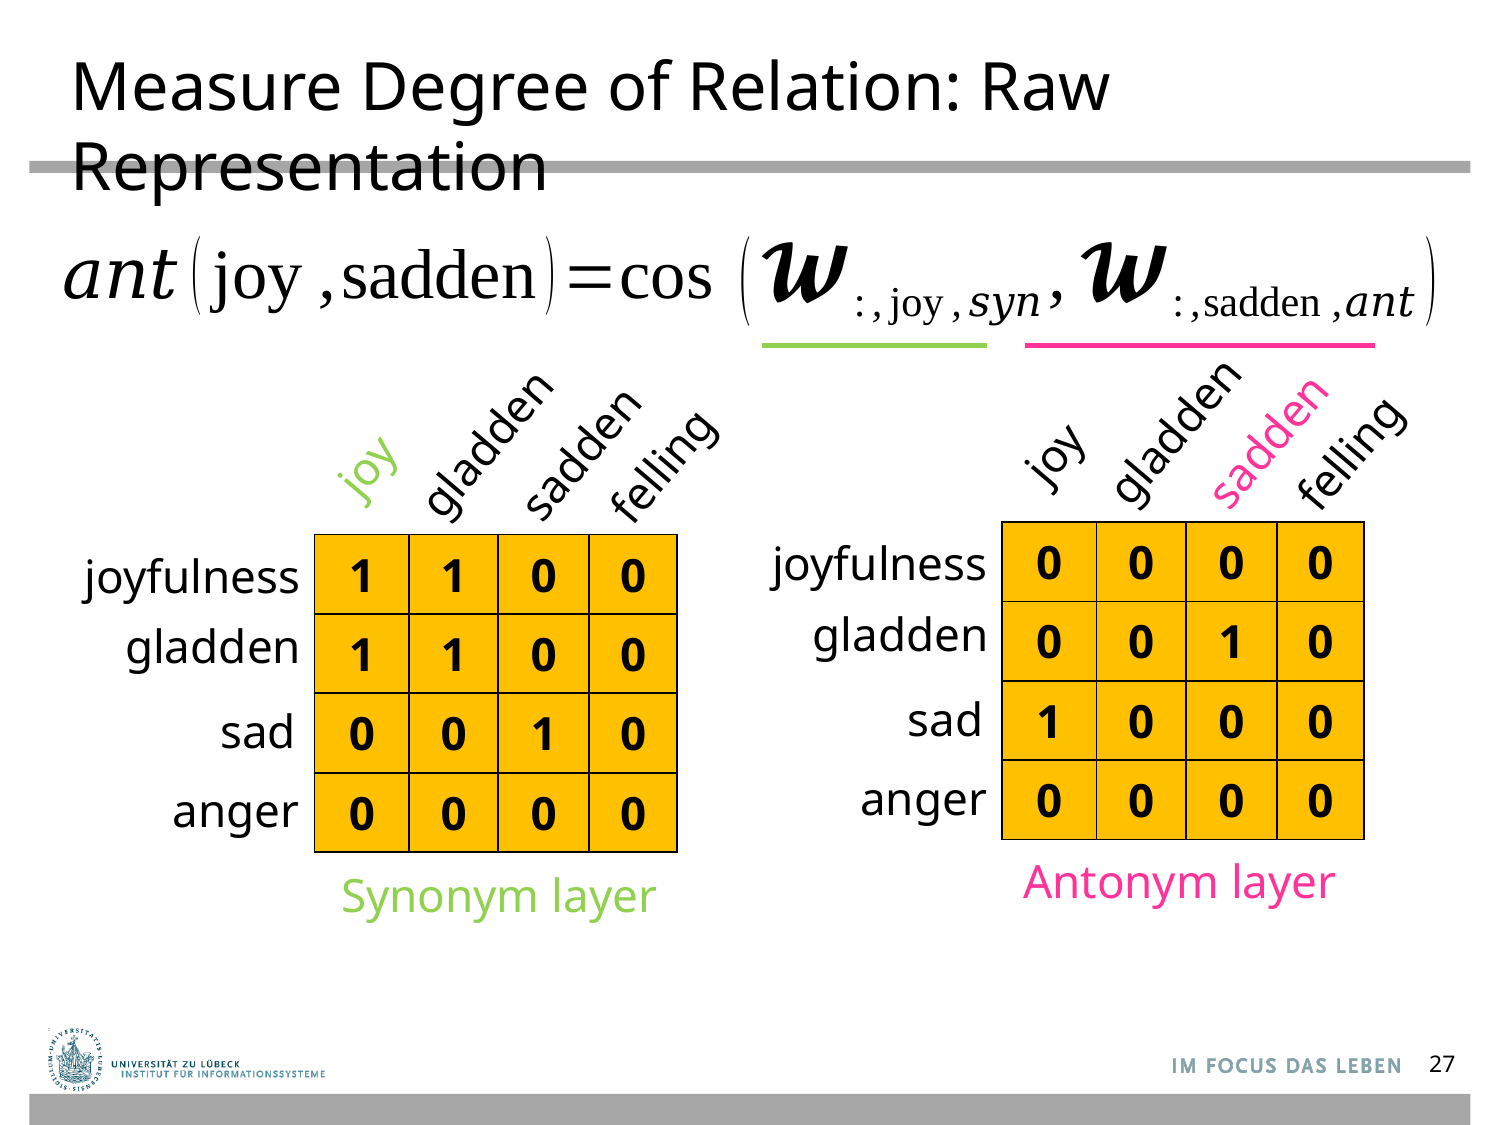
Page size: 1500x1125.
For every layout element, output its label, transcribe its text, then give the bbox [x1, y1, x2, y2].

title Measure Degree of Relation: Raw Representation [55, 36, 1471, 201]
text_box Antonym layer [1008, 845, 1352, 916]
slide_number 27 [1305, 1050, 1471, 1083]
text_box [74, 344, 698, 846]
text_box Synonym layer [326, 859, 673, 930]
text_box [761, 332, 1385, 834]
picture [1173, 1058, 1305, 1073]
